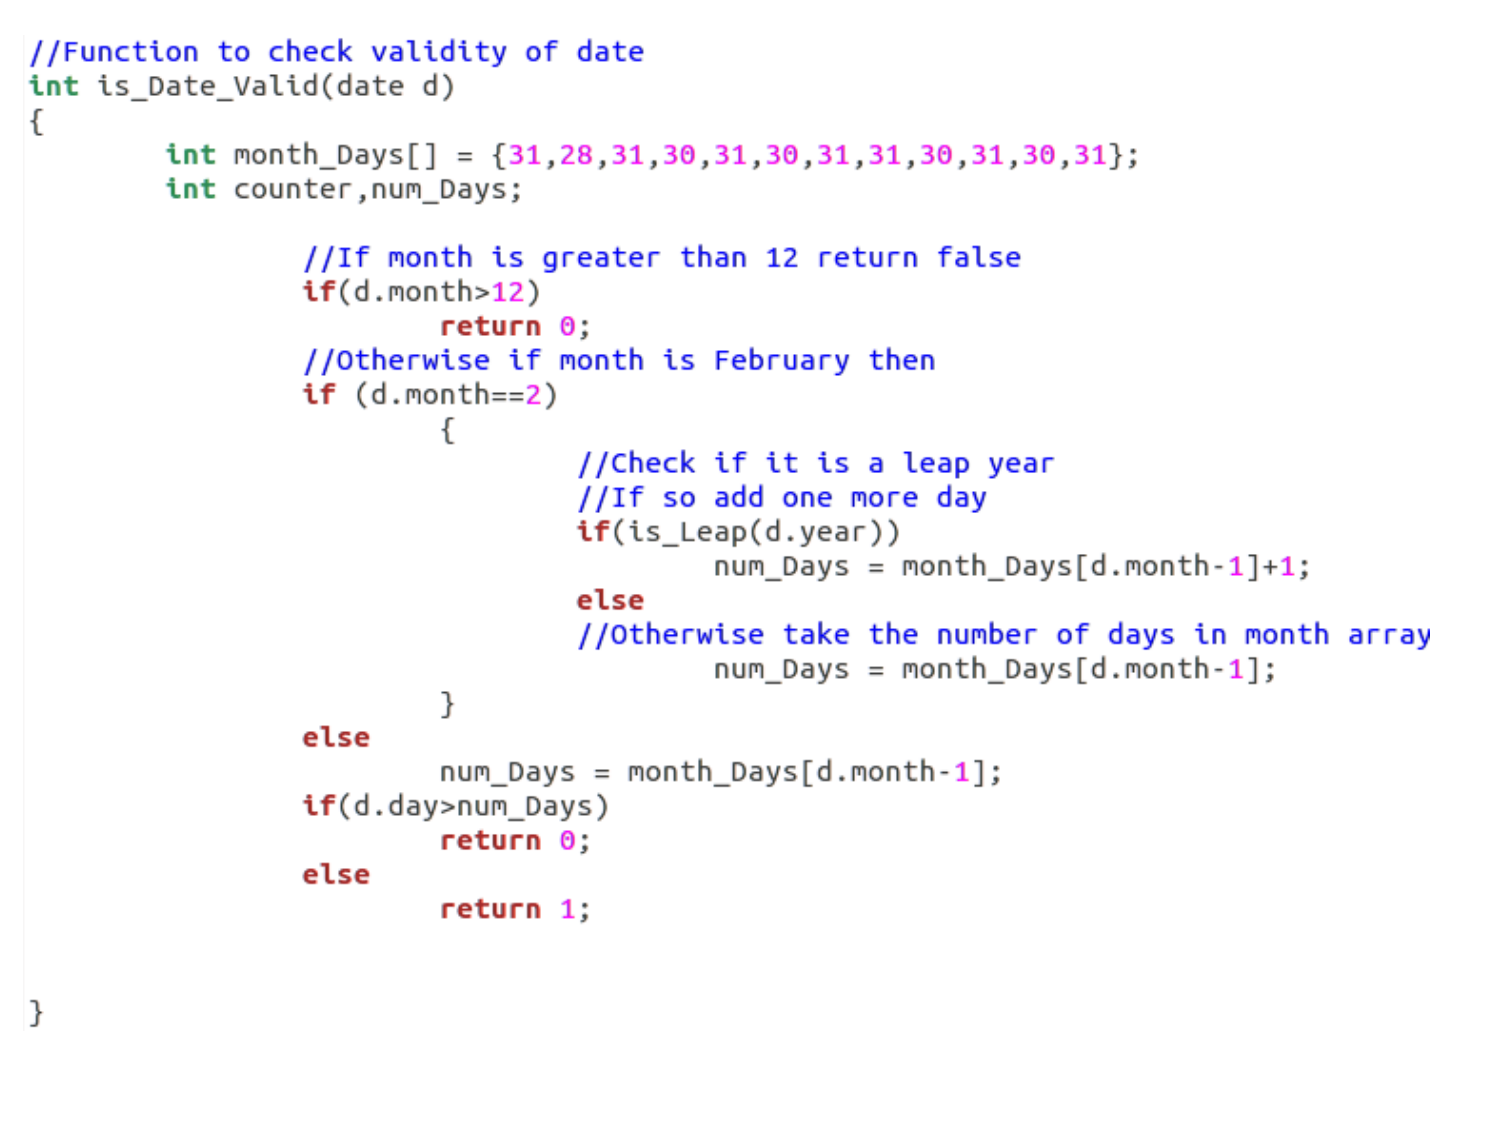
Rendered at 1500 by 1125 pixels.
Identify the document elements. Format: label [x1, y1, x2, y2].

picture [23, 34, 1430, 1031]
